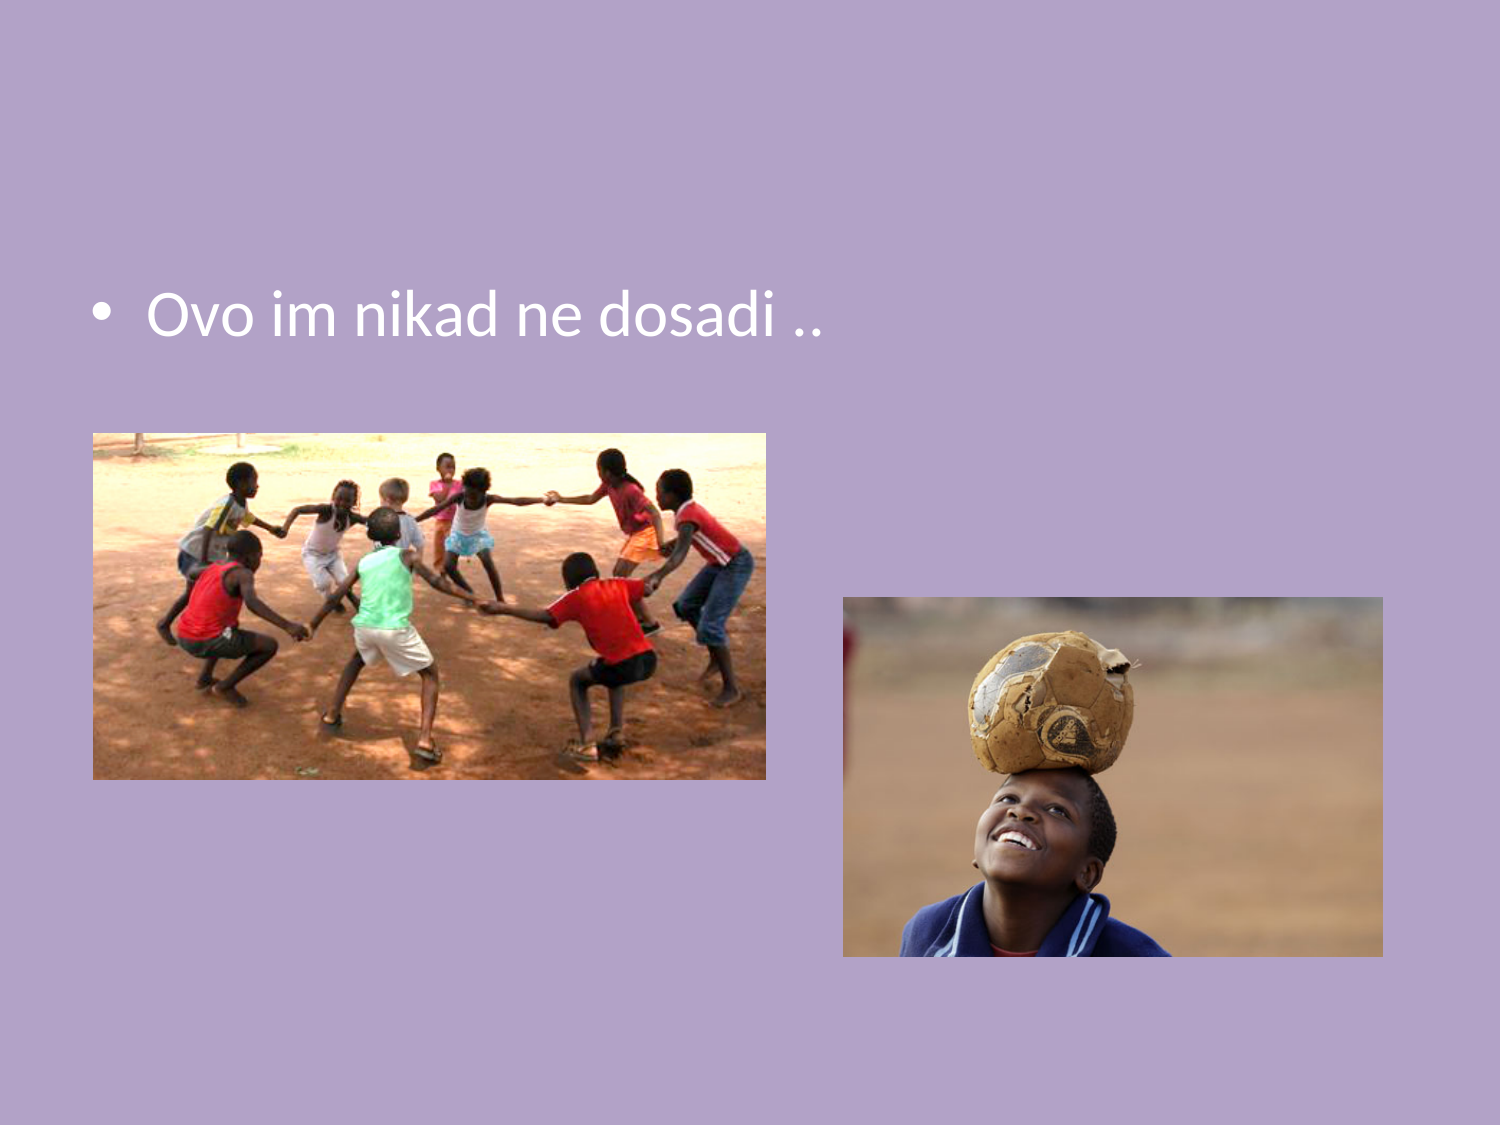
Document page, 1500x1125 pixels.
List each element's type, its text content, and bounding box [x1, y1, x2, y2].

list Ovo im nikad ne dosadi .. [75, 262, 1425, 1005]
picture [843, 597, 1383, 958]
picture [93, 433, 766, 780]
